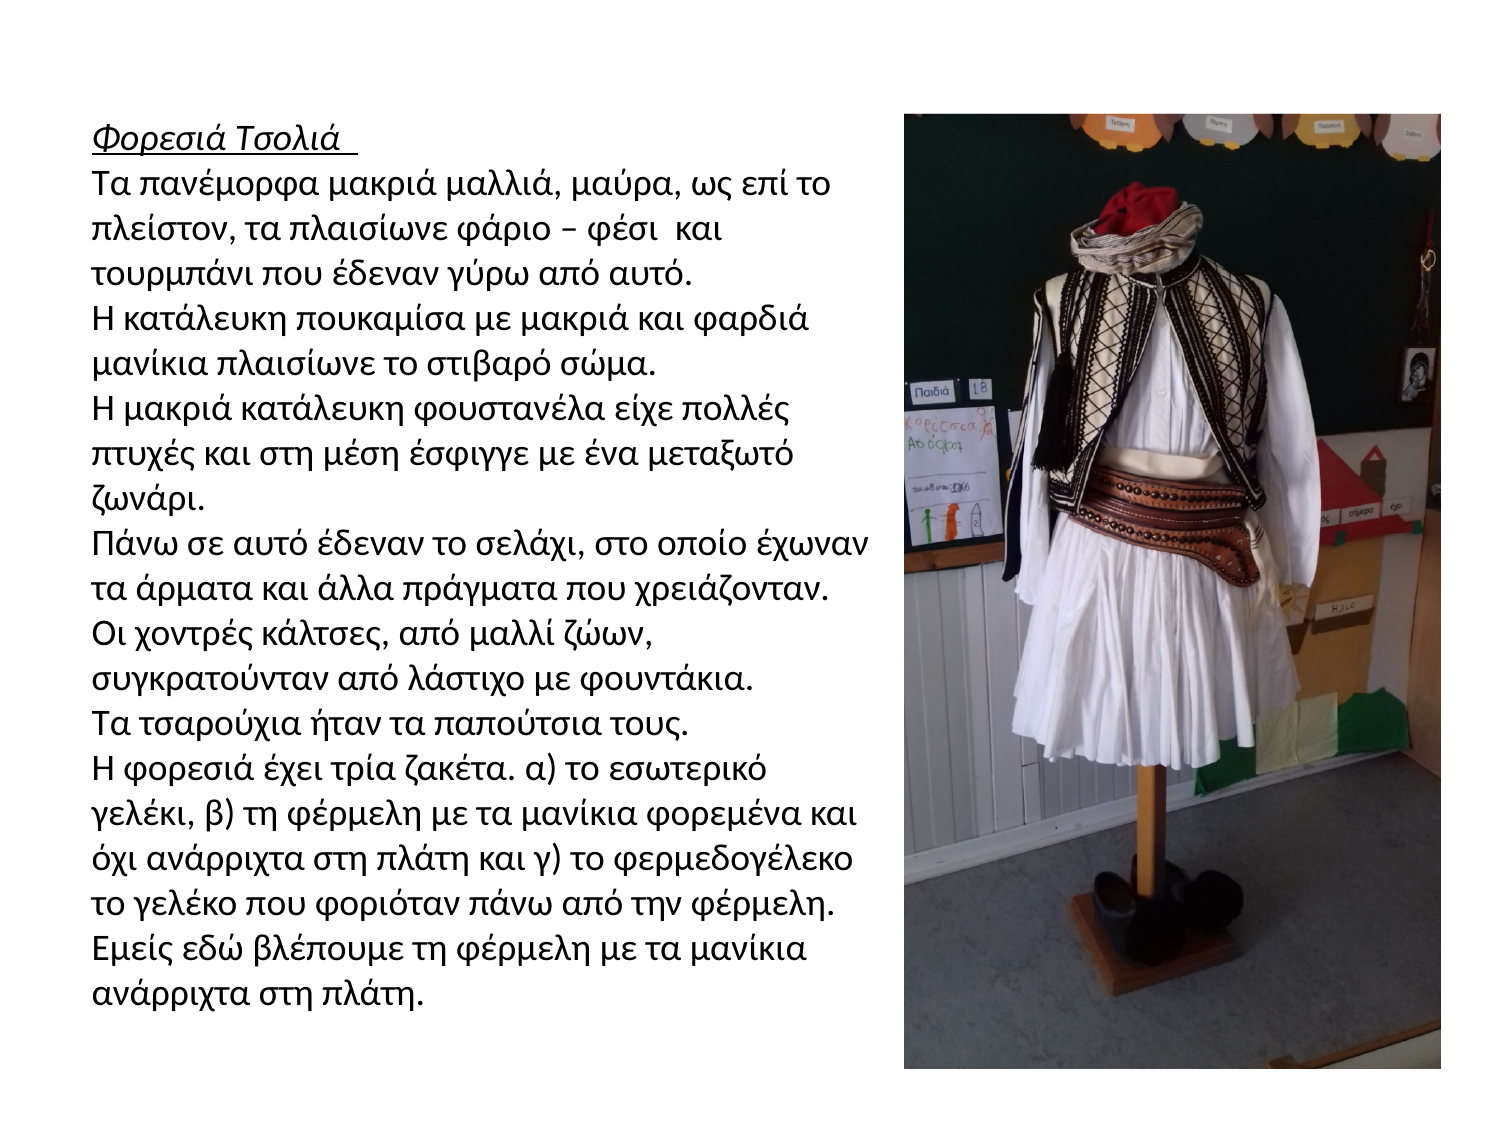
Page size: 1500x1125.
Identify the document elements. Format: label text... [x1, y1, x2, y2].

title Φορεσιά Τσολιά Τα πανέμορφα μακριά μαλλιά, μαύρα, ως επί το πλείστον, τα πλαισίωνε φάριο – φέσι και τουρμπάνι που έδεναν γύρω από αυτό. Η κατάλευκη πουκαμίσα με μακριά και φαρδιά μανίκια πλαισίωνε το στιβαρό σώμα. Η μακριά κατάλευκη φουστανέλα είχε πολλές πτυχές και στη μέση έσφιγγε με ένα μεταξωτό ζωνάρι. Πάνω σε αυτό έδεναν το σελάχι, στο οποίο έχωναν τα άρματα και άλλα πράγματα που χρειάζονταν. Οι χοντρές κάλτσες, από μαλλί ζώων, συγκρατούνταν από λάστιχο με φουντάκια. Τα τσαρούχια ήταν τα παπούτσια τους. Η φορεσιά έχει τρία ζακέτα. α) το εσωτερικό γελέκι, β) τη φέρμελη με τα μανίκια φορεμένα και όχι ανάρριχτα στη πλάτη και γ) το φερμεδογέλεκο το γελέκο που φοριόταν πάνω από την φέρμελη. Εμείς εδώ βλέπουμε τη φέρμελη με τα μανίκια ανάρριχτα στη πλάτη. [76, 0, 892, 1125]
picture [904, 115, 1441, 322]
picture [904, 860, 1441, 1069]
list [694, 322, 1500, 860]
